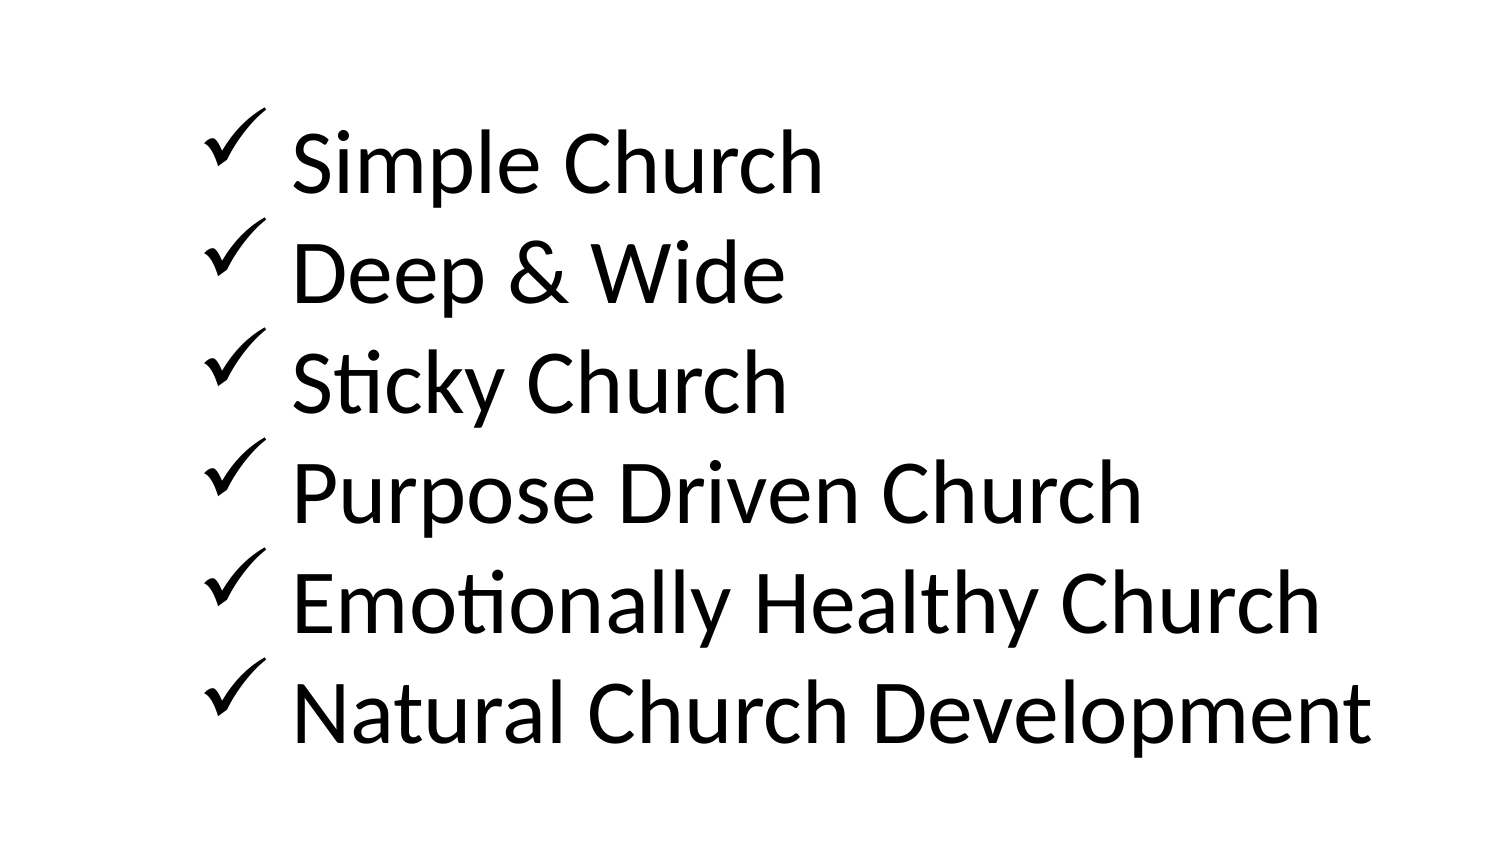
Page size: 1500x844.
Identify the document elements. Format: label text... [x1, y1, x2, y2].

text_box Simple Church Deep & Wide Sticky Church Purpose Driven Church Emotionally Healthy Church Natural Church Development [182, 94, 1390, 844]
